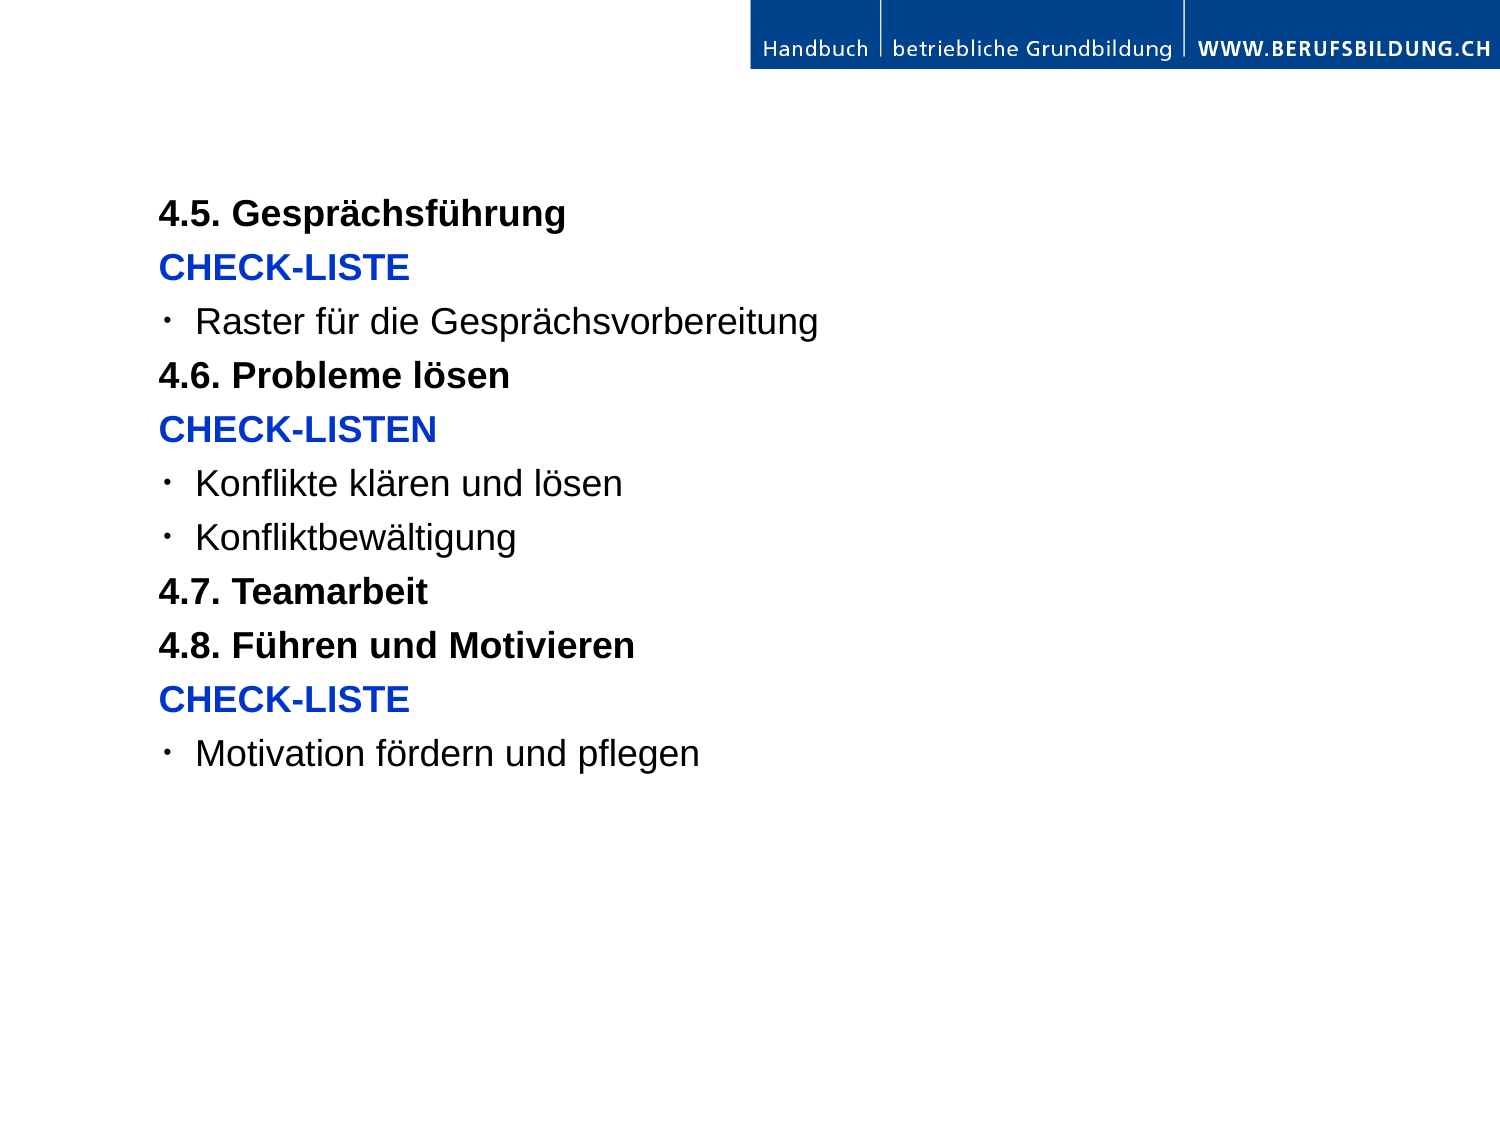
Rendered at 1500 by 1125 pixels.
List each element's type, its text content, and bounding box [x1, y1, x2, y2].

list 4.5. Gesprächsführung CHECK-LISTE ･ Raster für die Gesprächsvorbereitung 4.6. Probleme lösen CHECK-LISTEN ･ Konflikte klären und lösen ･ Konfliktbewältigung 4.7. Teamarbeit 4.8. Führen und Motivieren CHECK-LISTE ･ Motivation fördern und pflegen [112, 172, 1388, 1000]
picture [750, 0, 1500, 69]
